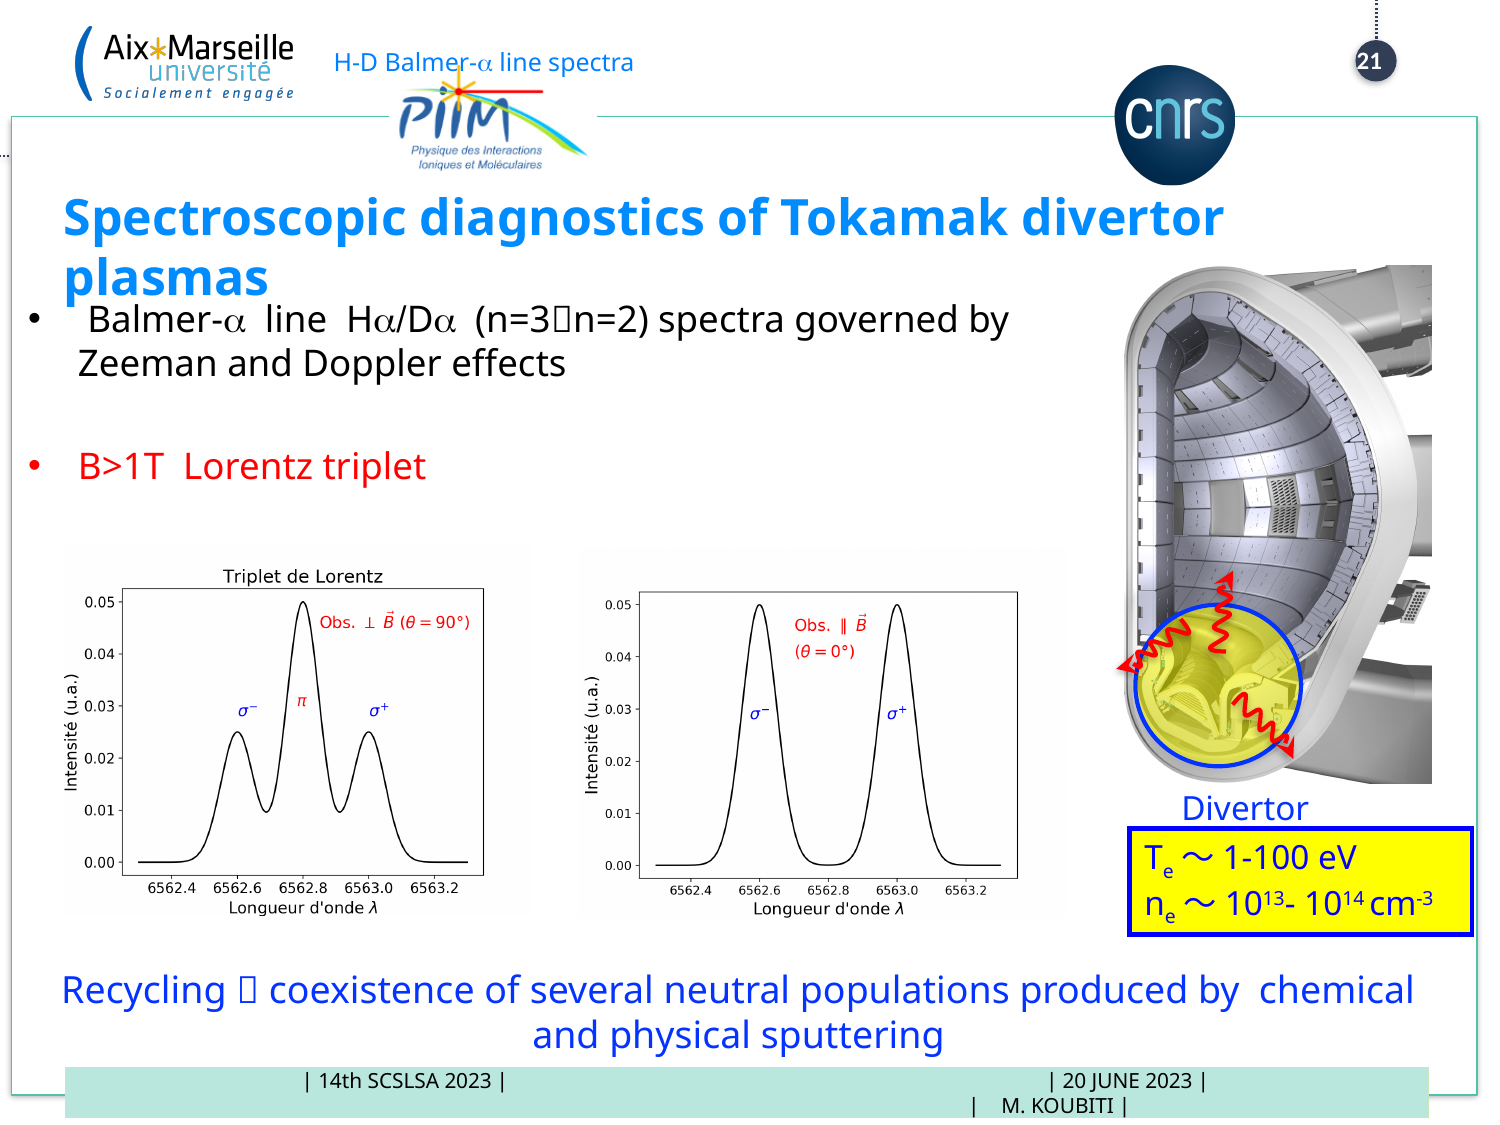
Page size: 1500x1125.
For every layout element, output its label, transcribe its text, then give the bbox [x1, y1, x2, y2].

picture [75, 26, 293, 101]
text_box ∣ 14th SCSLSA 2023 ∣ ∣ 20 JUNE 2023 ∣ ∣ M. KOUBITI ∣ [65, 1067, 1429, 1118]
picture [578, 546, 1066, 920]
picture [389, 45, 598, 190]
picture [64, 544, 530, 916]
slide_number 21 [1336, 29, 1398, 90]
title Spectroscopic diagnostics of Tokamak divertor plasmas [63, 185, 1432, 264]
text_box Recycling  coexistence of several neutral populations produced by chemical and physical sputtering [15, 958, 1462, 1073]
text_box [11, 116, 1478, 1096]
picture [1112, 64, 1235, 186]
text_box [1124, 265, 1473, 931]
footer H-D Balmer-a line spectra [318, 28, 1312, 94]
